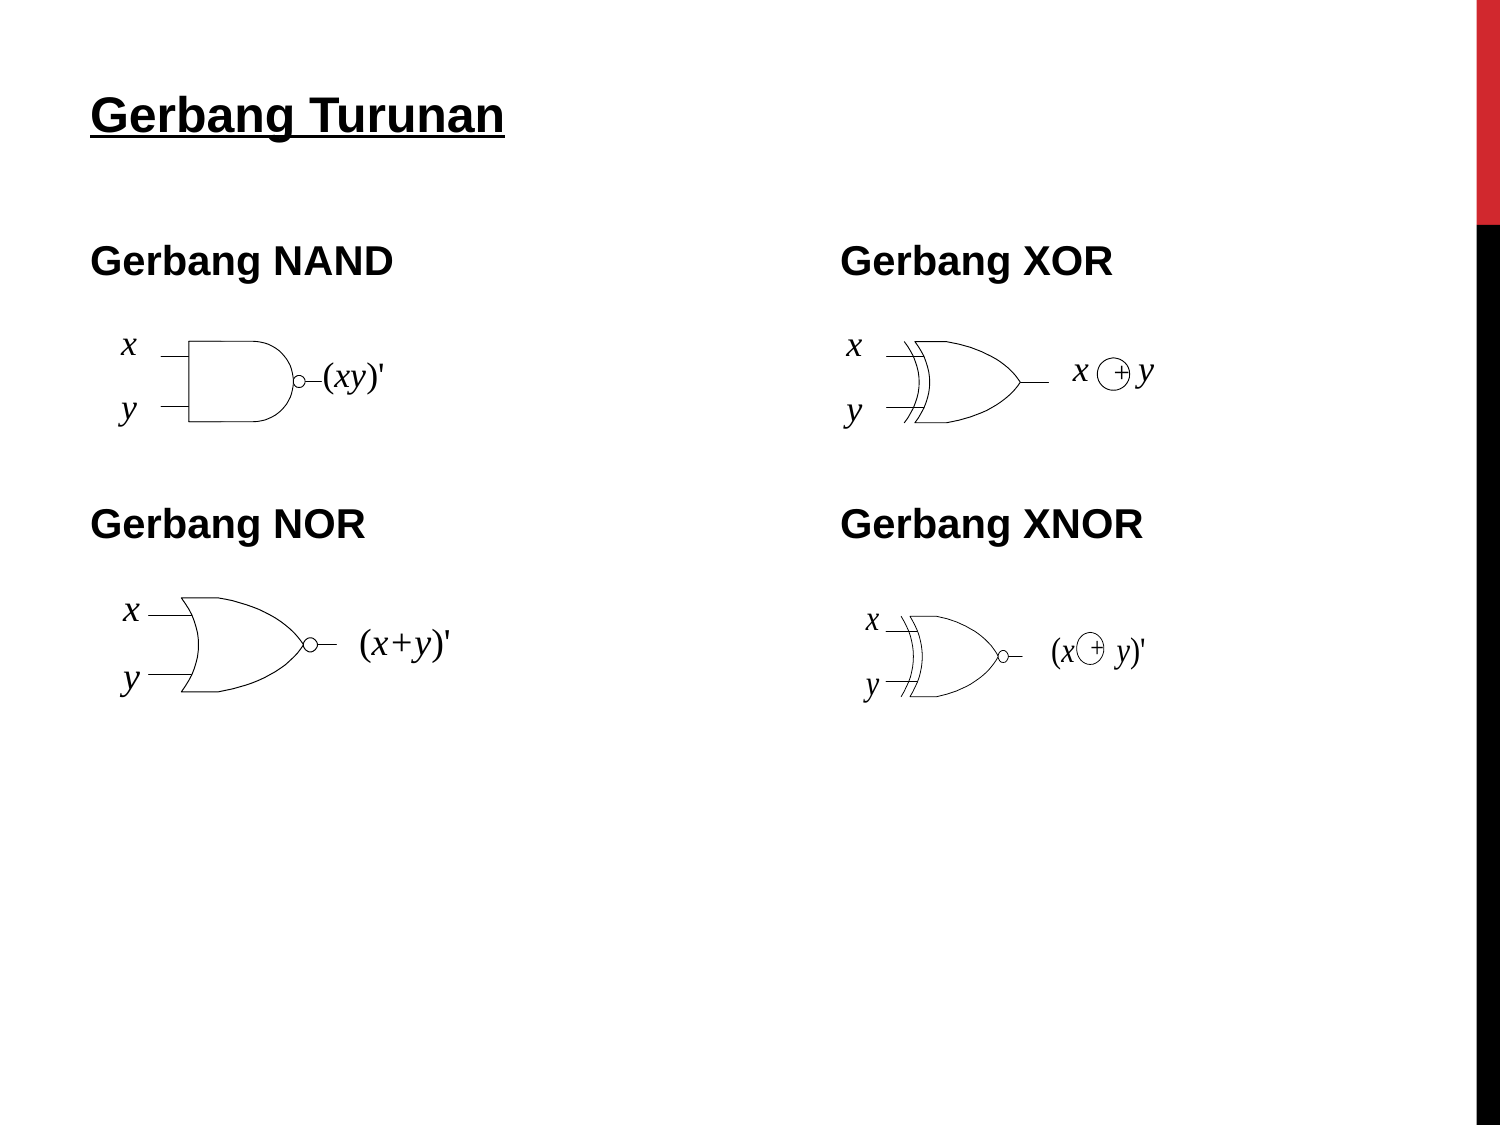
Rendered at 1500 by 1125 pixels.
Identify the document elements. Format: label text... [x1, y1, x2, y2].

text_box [811, 299, 1188, 465]
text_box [86, 561, 484, 738]
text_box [836, 574, 1181, 738]
list Gerbang Turunan Gerbang NAND Gerbang XOR Gerbang NOR Gerbang XNOR [75, 75, 1413, 1088]
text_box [86, 299, 428, 463]
